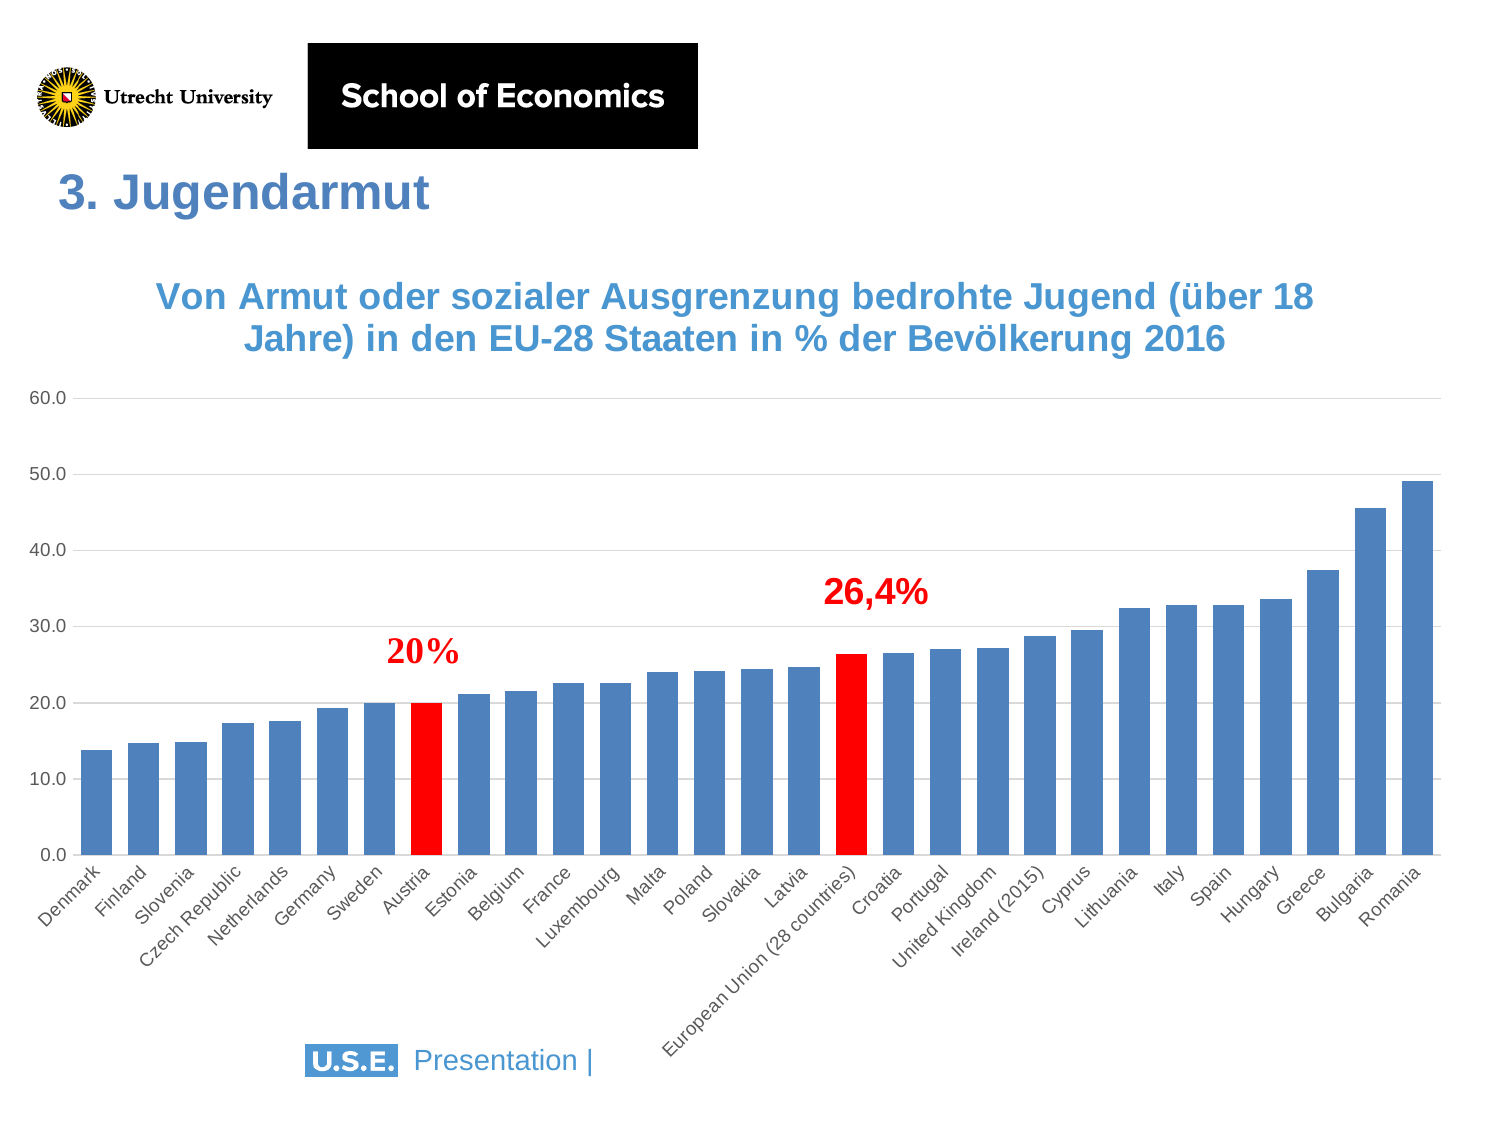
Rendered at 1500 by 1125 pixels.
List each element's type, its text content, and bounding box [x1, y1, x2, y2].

text_box 3. Jugendarmut [43, 151, 446, 227]
chart [0, 238, 1471, 1080]
picture [1, 43, 698, 149]
